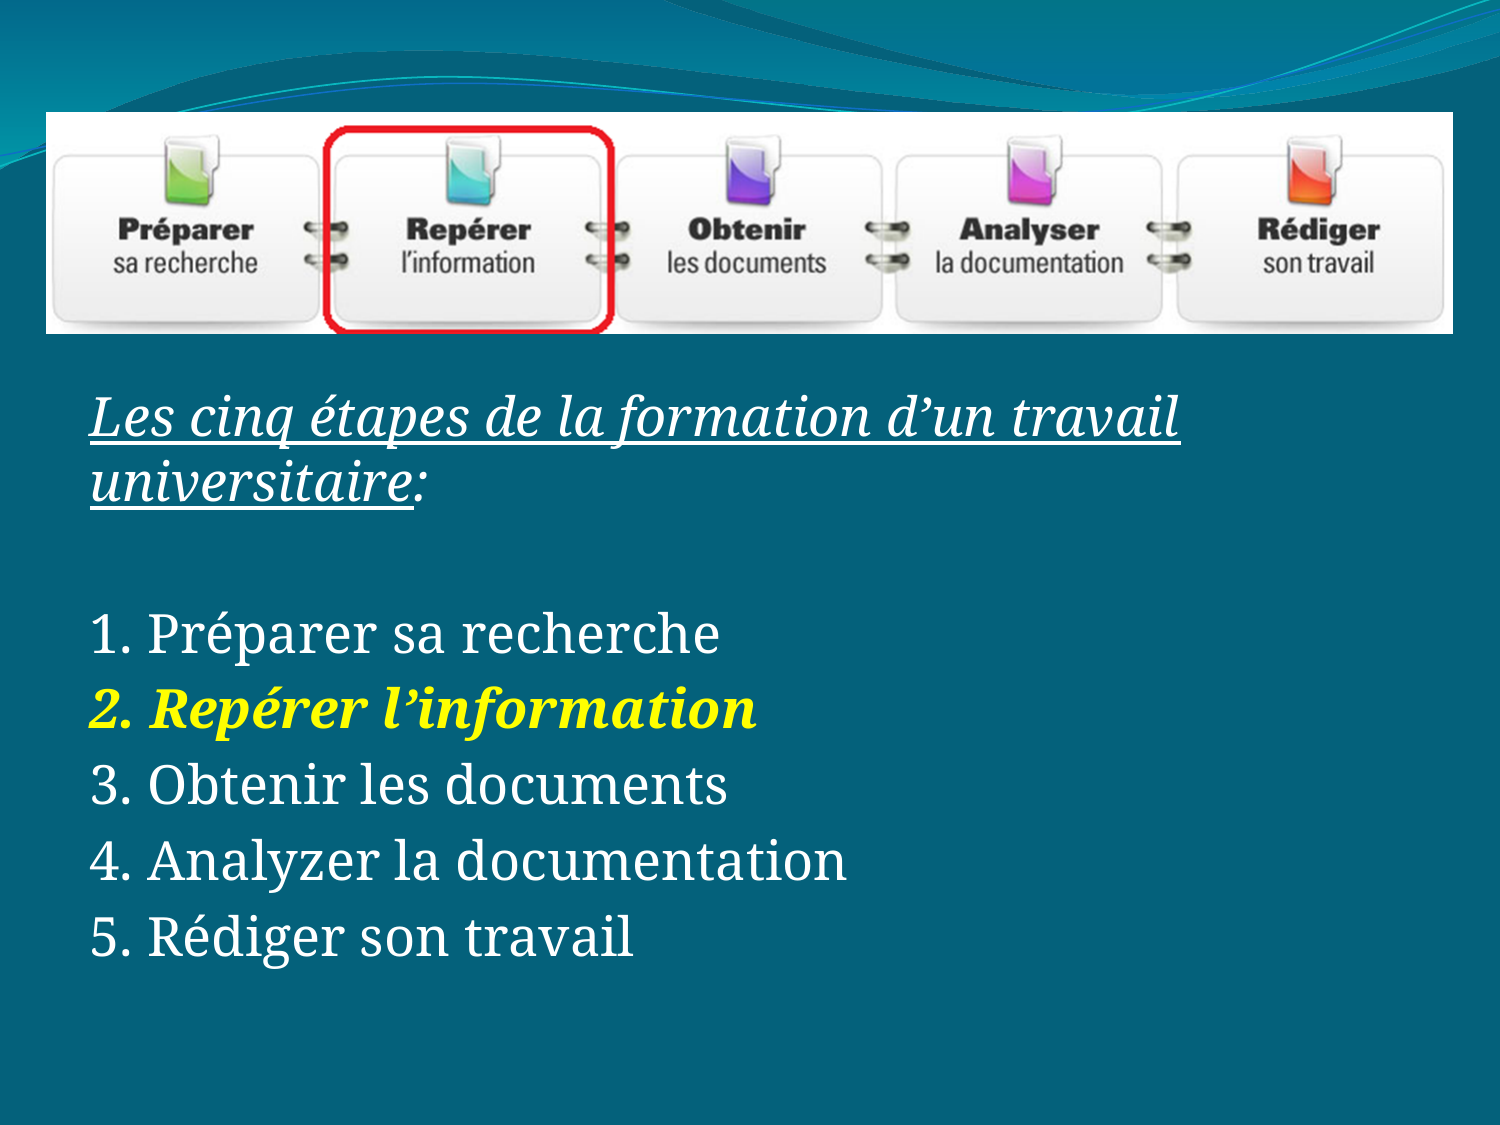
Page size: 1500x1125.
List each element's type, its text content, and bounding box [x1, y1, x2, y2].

picture [46, 112, 1452, 333]
list Les cinq étapes de la formation d’un travail universitaire: 1. Préparer sa recherche 2. Repérer l’information 3. Obtenir les documents 4. Analyzer la documentation 5. Rédiger son travail [75, 375, 1425, 1038]
